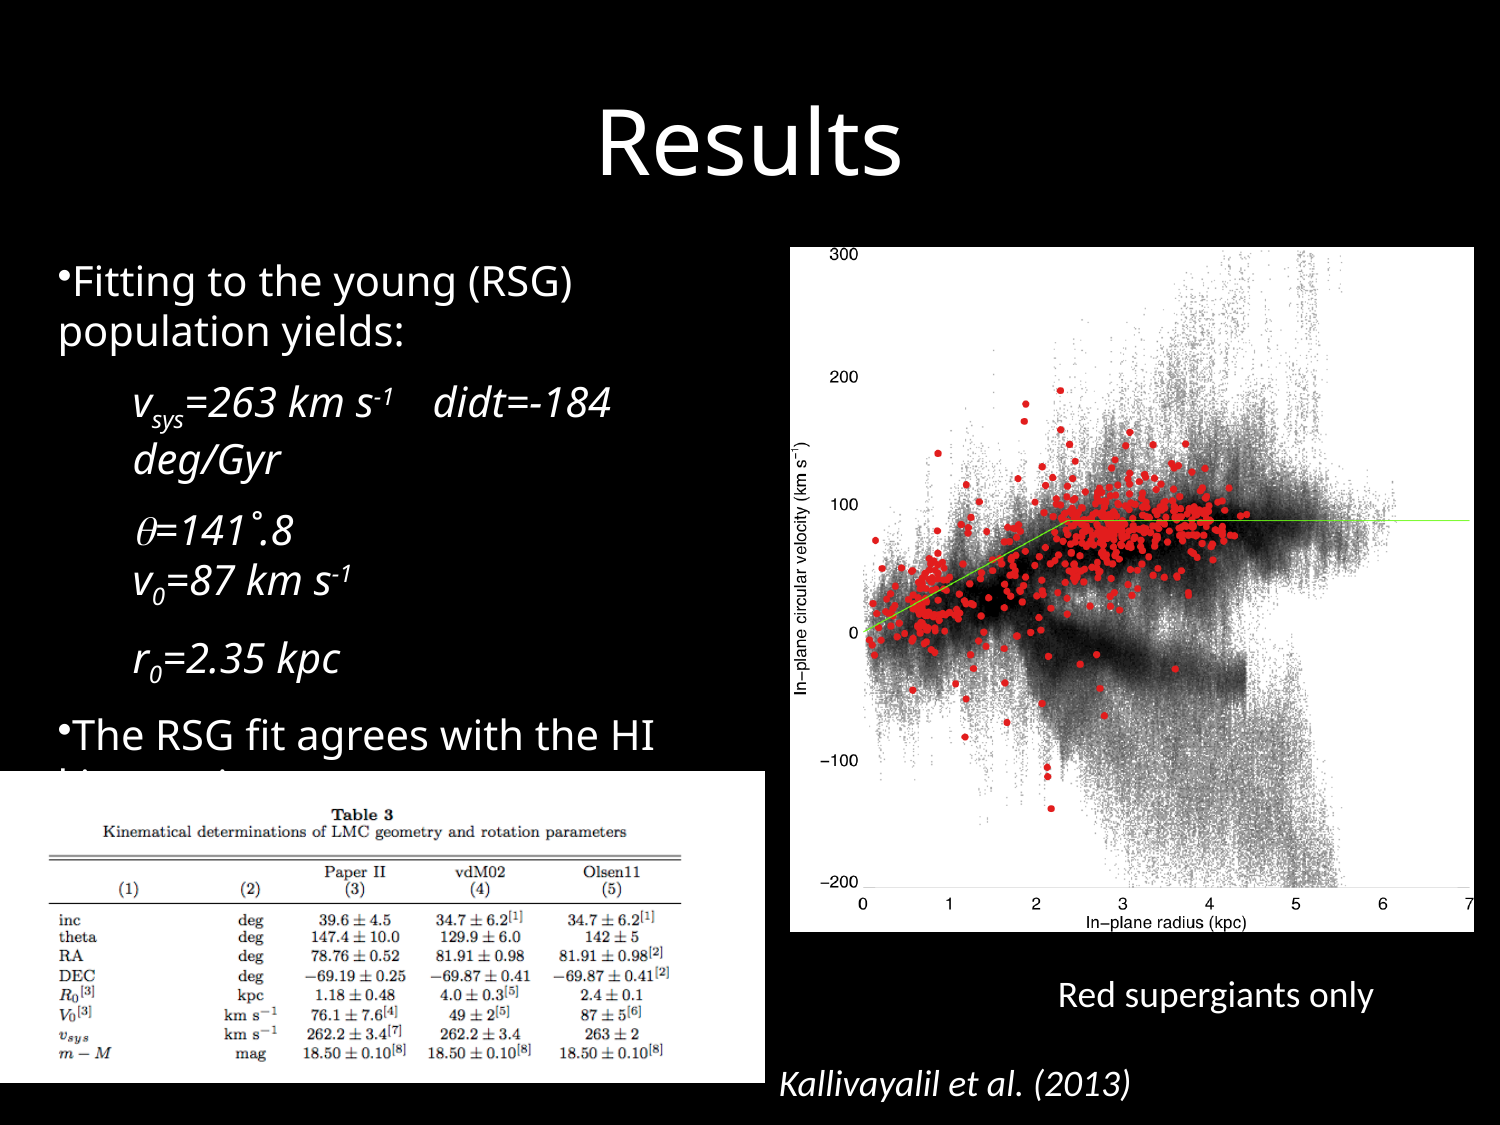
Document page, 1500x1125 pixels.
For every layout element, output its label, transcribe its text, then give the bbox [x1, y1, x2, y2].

text_box Red supergiants only [1043, 962, 1390, 1023]
text_box Fitting to the young (RSG) population yields: vsys=263 km s-1 didt=-184 deg/Gyr =141˚.8 v0=87 km s-1 r0=2.35 kpc The RSG fit agrees with the HI kinematics [42, 247, 688, 769]
picture [0, 770, 765, 1083]
text_box Kallivayalil et al. (2013) [764, 1052, 1256, 1112]
picture [790, 247, 1475, 932]
title Results [75, 45, 1425, 233]
